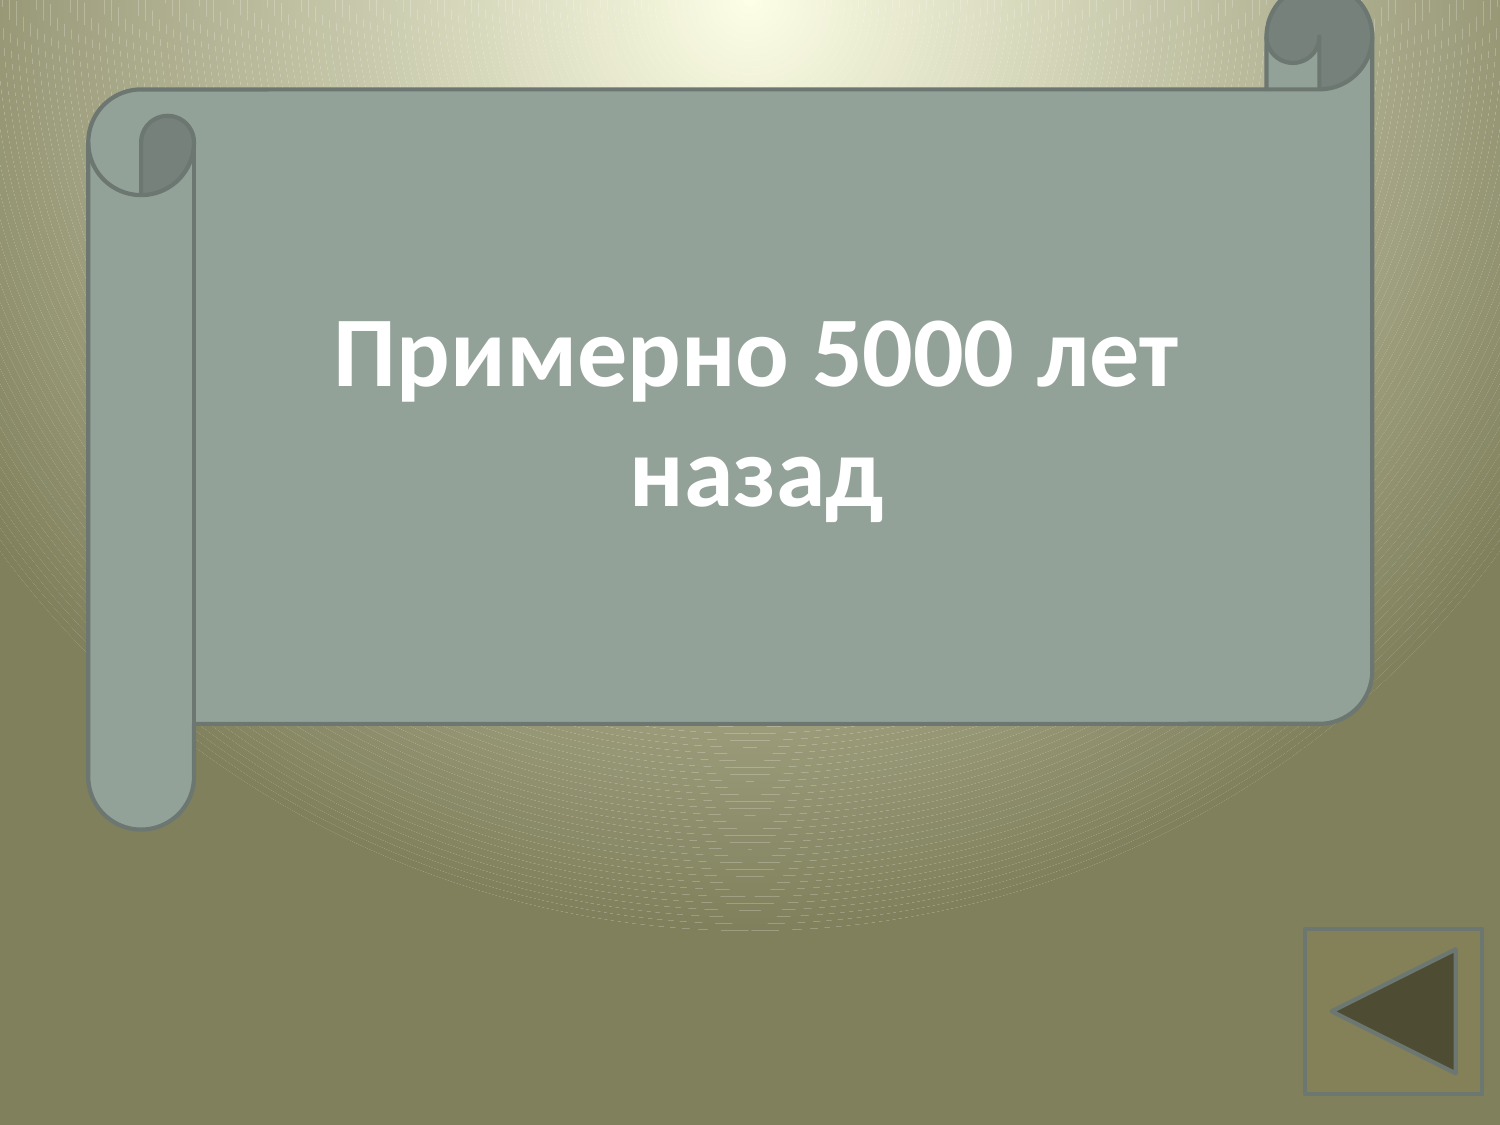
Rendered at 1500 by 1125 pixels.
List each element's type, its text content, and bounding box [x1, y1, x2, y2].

text_box Примерно 5000 лет назад [86, 0, 1375, 832]
text_box Когда появилось Египетское царство? [1375, 312, 1379, 658]
text_box [1303, 927, 1484, 1096]
